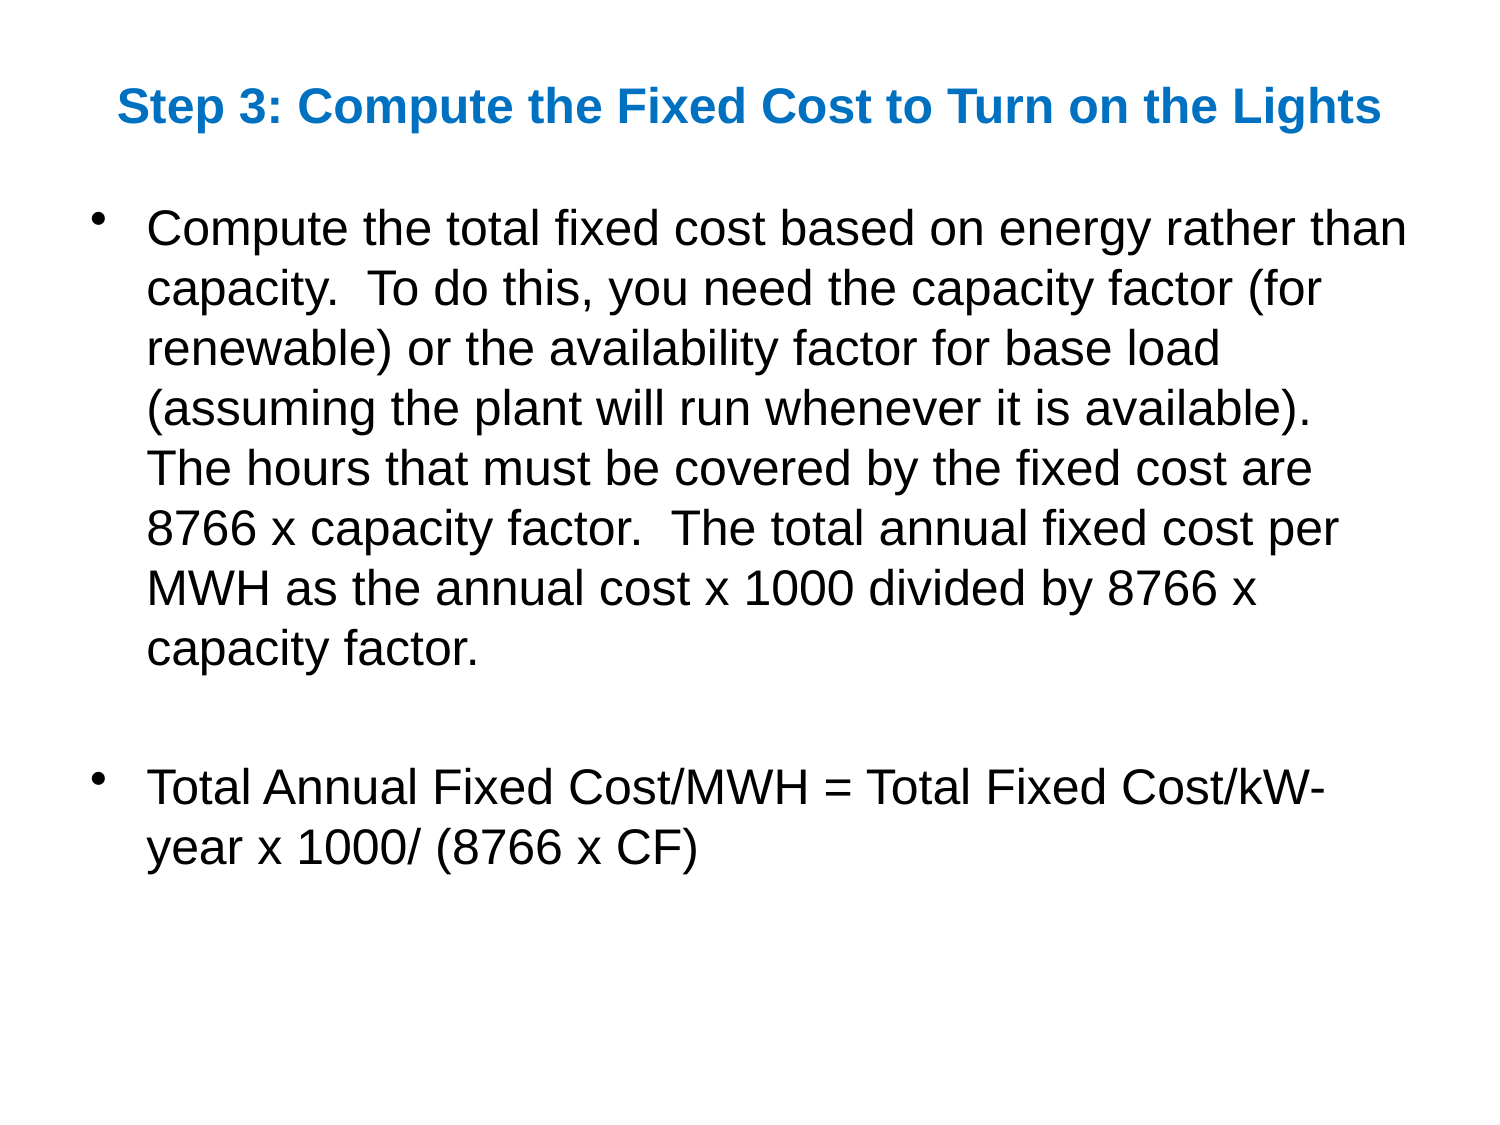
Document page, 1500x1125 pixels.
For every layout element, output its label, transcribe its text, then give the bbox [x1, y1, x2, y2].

list Compute the total fixed cost based on energy rather than capacity. To do this, you need the capacity factor (for renewable) or the availability factor for base load (assuming the plant will run whenever it is available). The hours that must be covered by the fixed cost are 8766 x capacity factor. The total annual fixed cost per MWH as the annual cost x 1000 divided by 8766 x capacity factor. Total Annual Fixed Cost/MWH = Total Fixed Cost/kW-year x 1000/ (8766 x CF) [74, 187, 1426, 1081]
title Step 3: Compute the Fixed Cost to Turn on the Lights [87, 44, 1413, 163]
